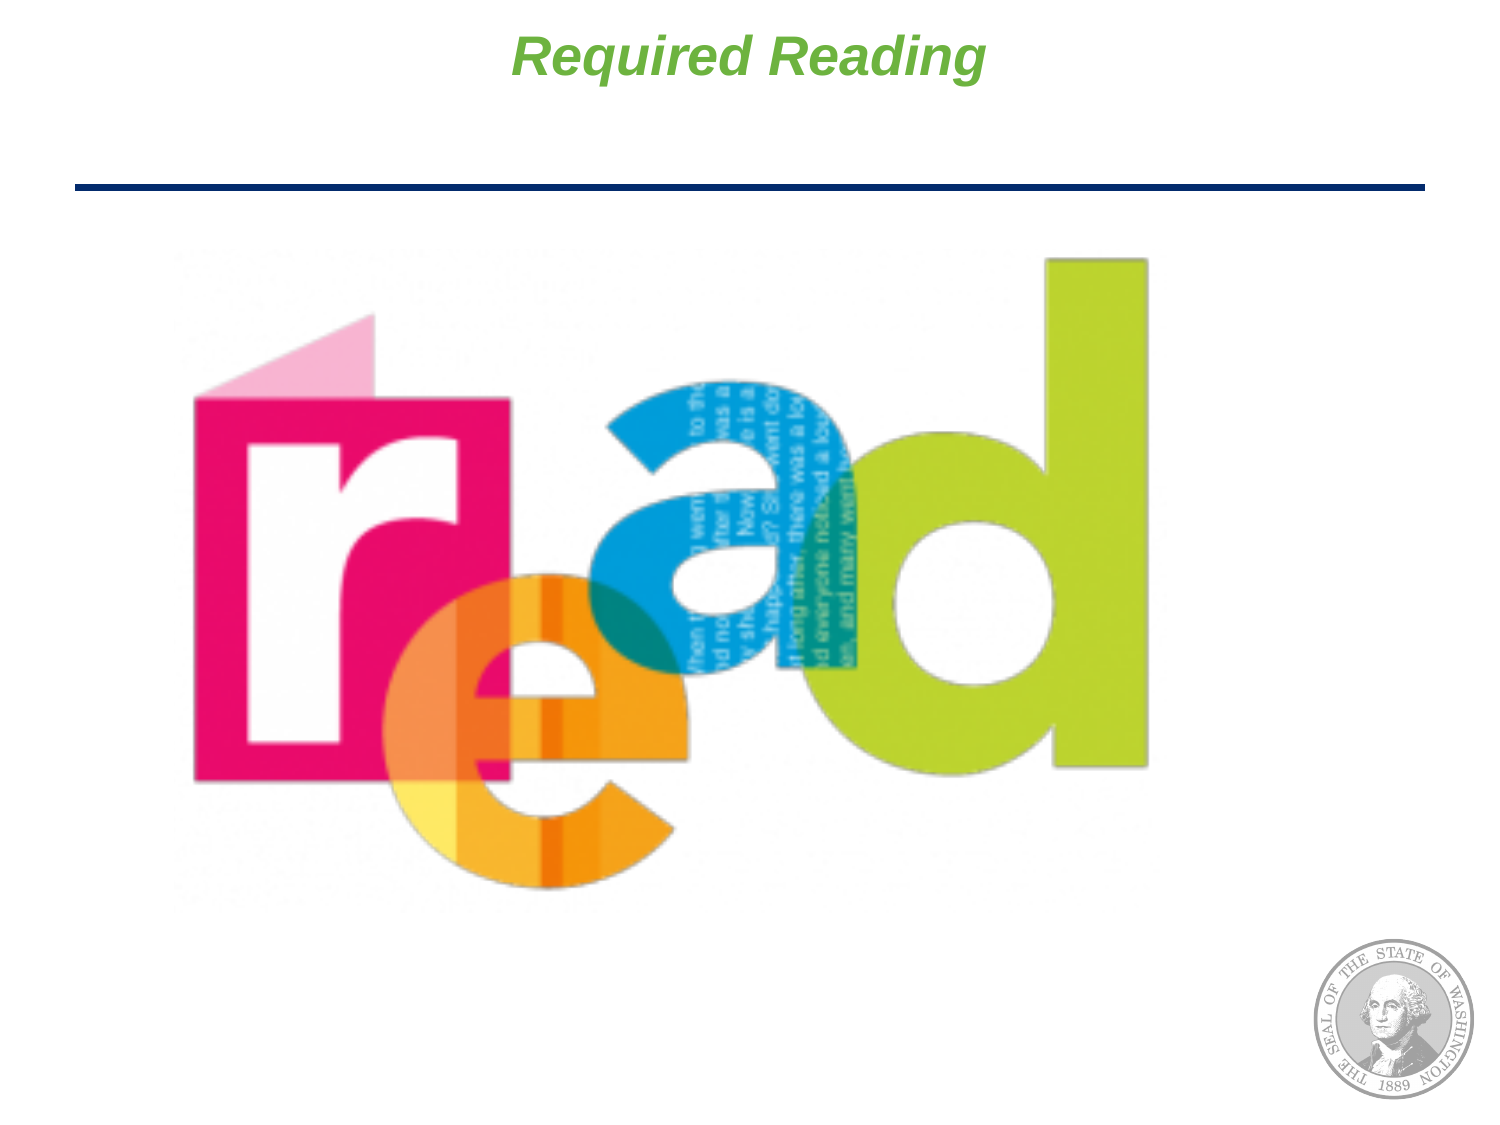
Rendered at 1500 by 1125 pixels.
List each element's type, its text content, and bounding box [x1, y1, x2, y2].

picture [1312, 937, 1475, 1100]
picture [174, 249, 1168, 913]
title Required Reading [75, 12, 1425, 163]
